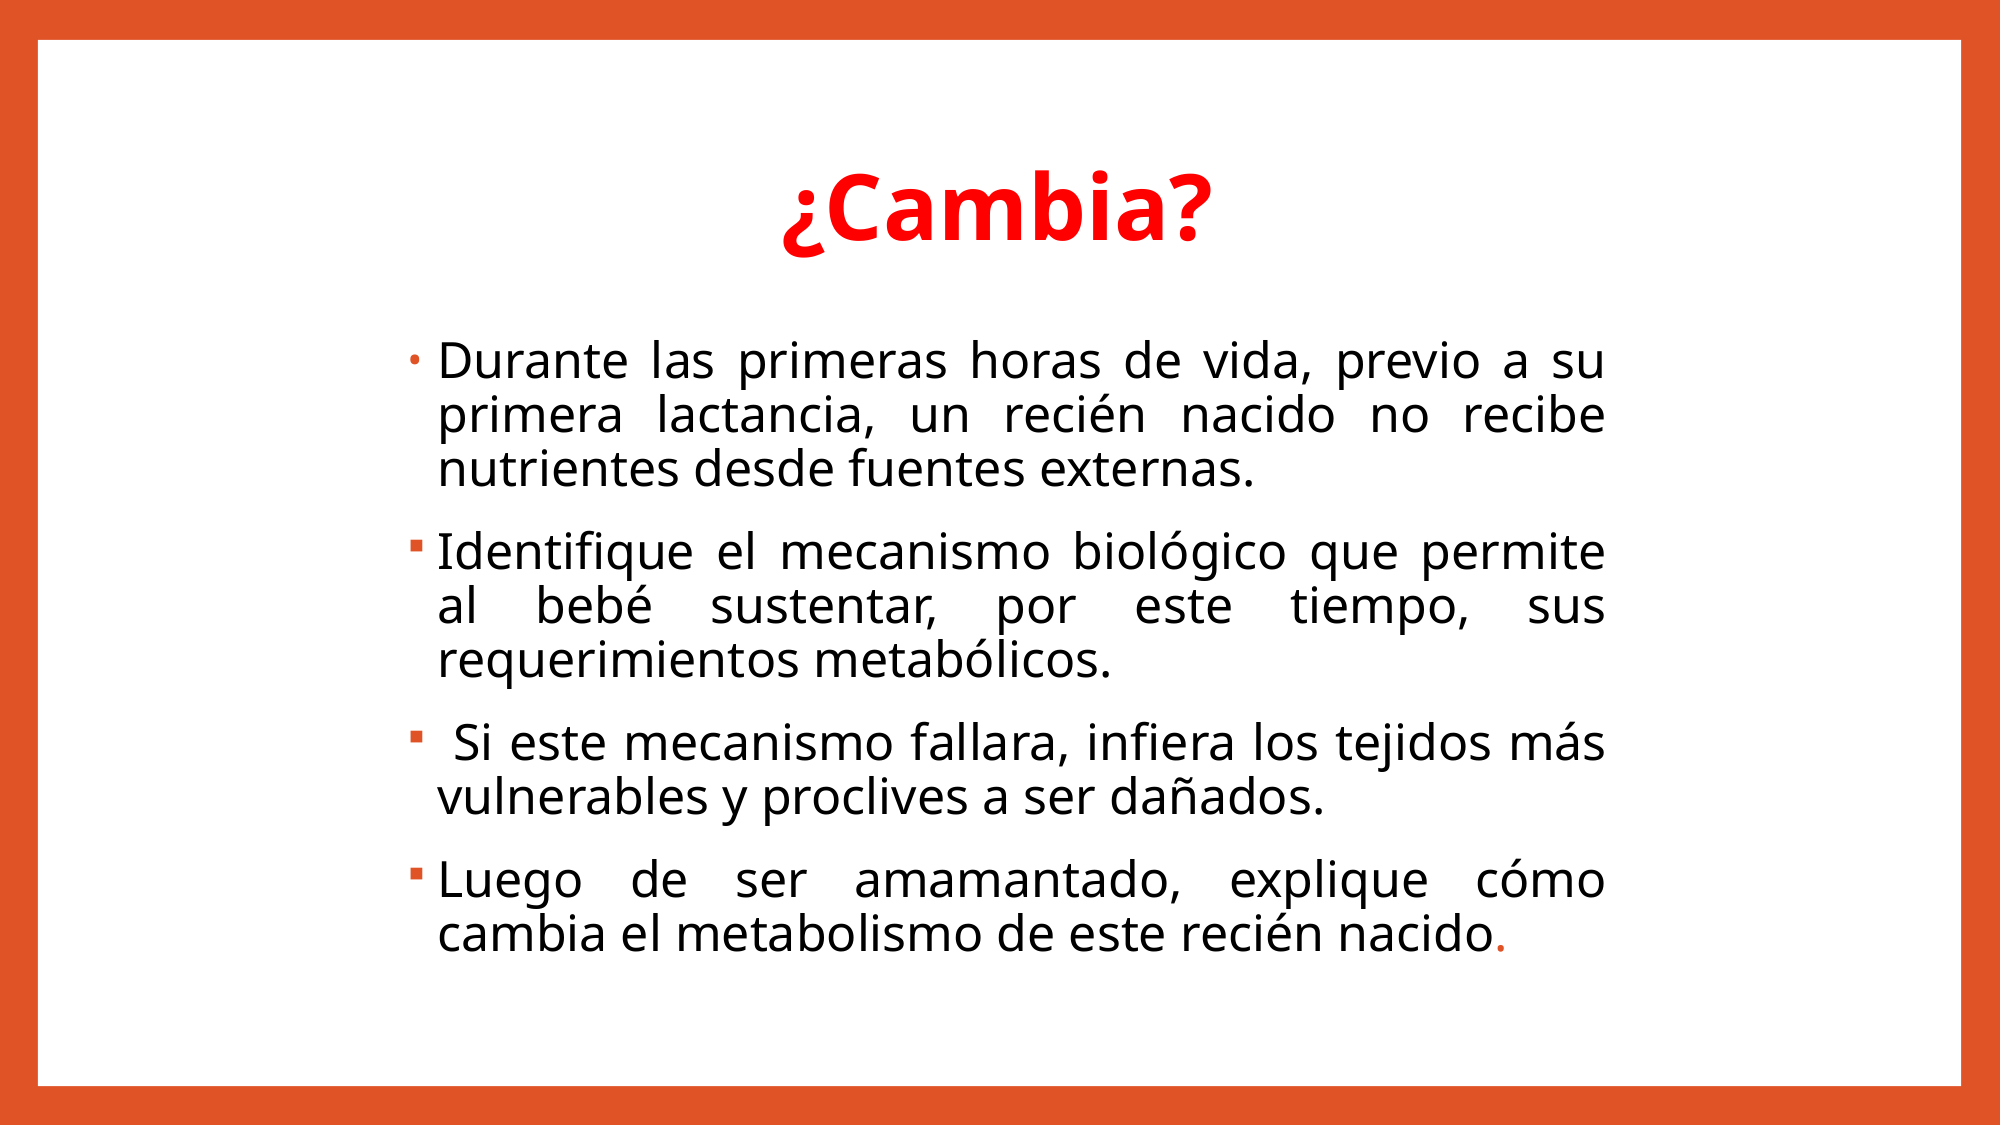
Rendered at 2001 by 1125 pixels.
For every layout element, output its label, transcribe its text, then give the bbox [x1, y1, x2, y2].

list Durante las primeras horas de vida, previo a su primera lactancia, un recién nacido no recibe nutrientes desde fuentes externas. Identifique el mecanismo biológico que permite al bebé sustentar, por este tiempo, sus requerimientos metabólicos. Si este mecanismo fallara, infiera los tejidos más vulnerables y proclives a ser dañados. Luego de ser amamantado, explique cómo cambia el metabolismo de este recién nacido. [384, 327, 1623, 988]
title ¿Cambia? [187, 99, 1808, 323]
